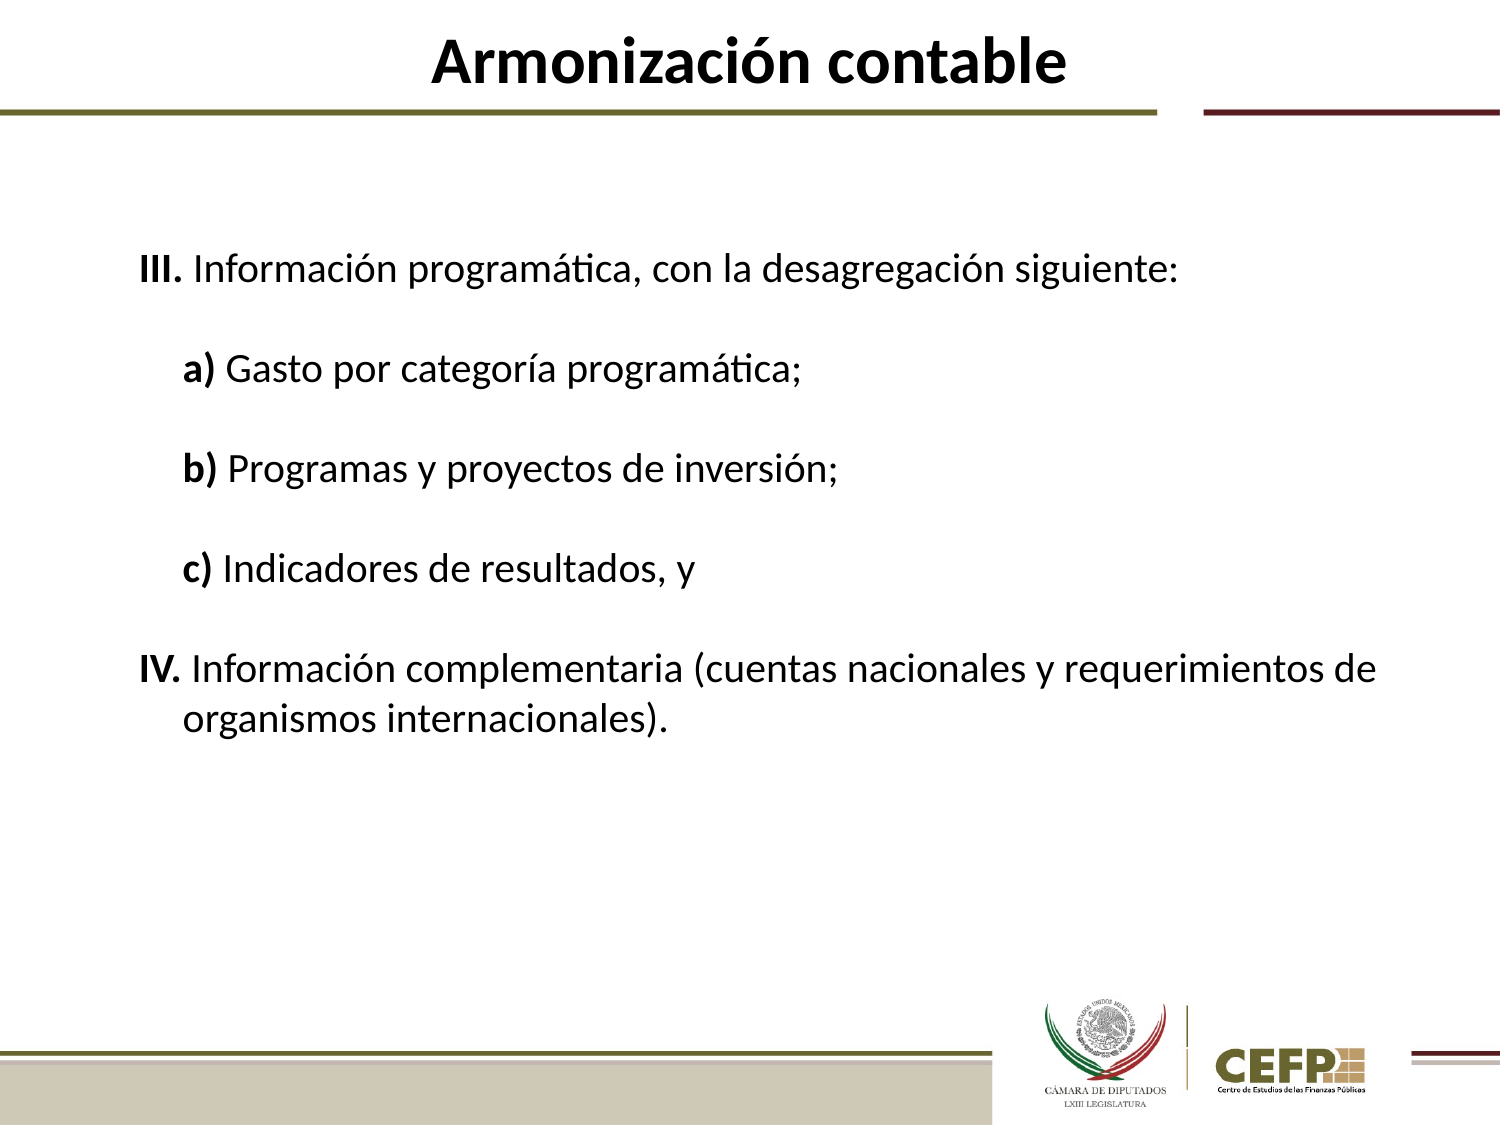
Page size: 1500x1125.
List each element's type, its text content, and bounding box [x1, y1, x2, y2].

text_box III. Información programática, con la desagregación siguiente: a) Gasto por categoría programática; b) Programas y proyectos de inversión; c) Indicadores de resultados, y IV. Información complementaria (cuentas nacionales y requerimientos de organismos internacionales). [123, 233, 1483, 811]
picture [0, 3, 1500, 1125]
title Armonización contable [75, 0, 1425, 114]
